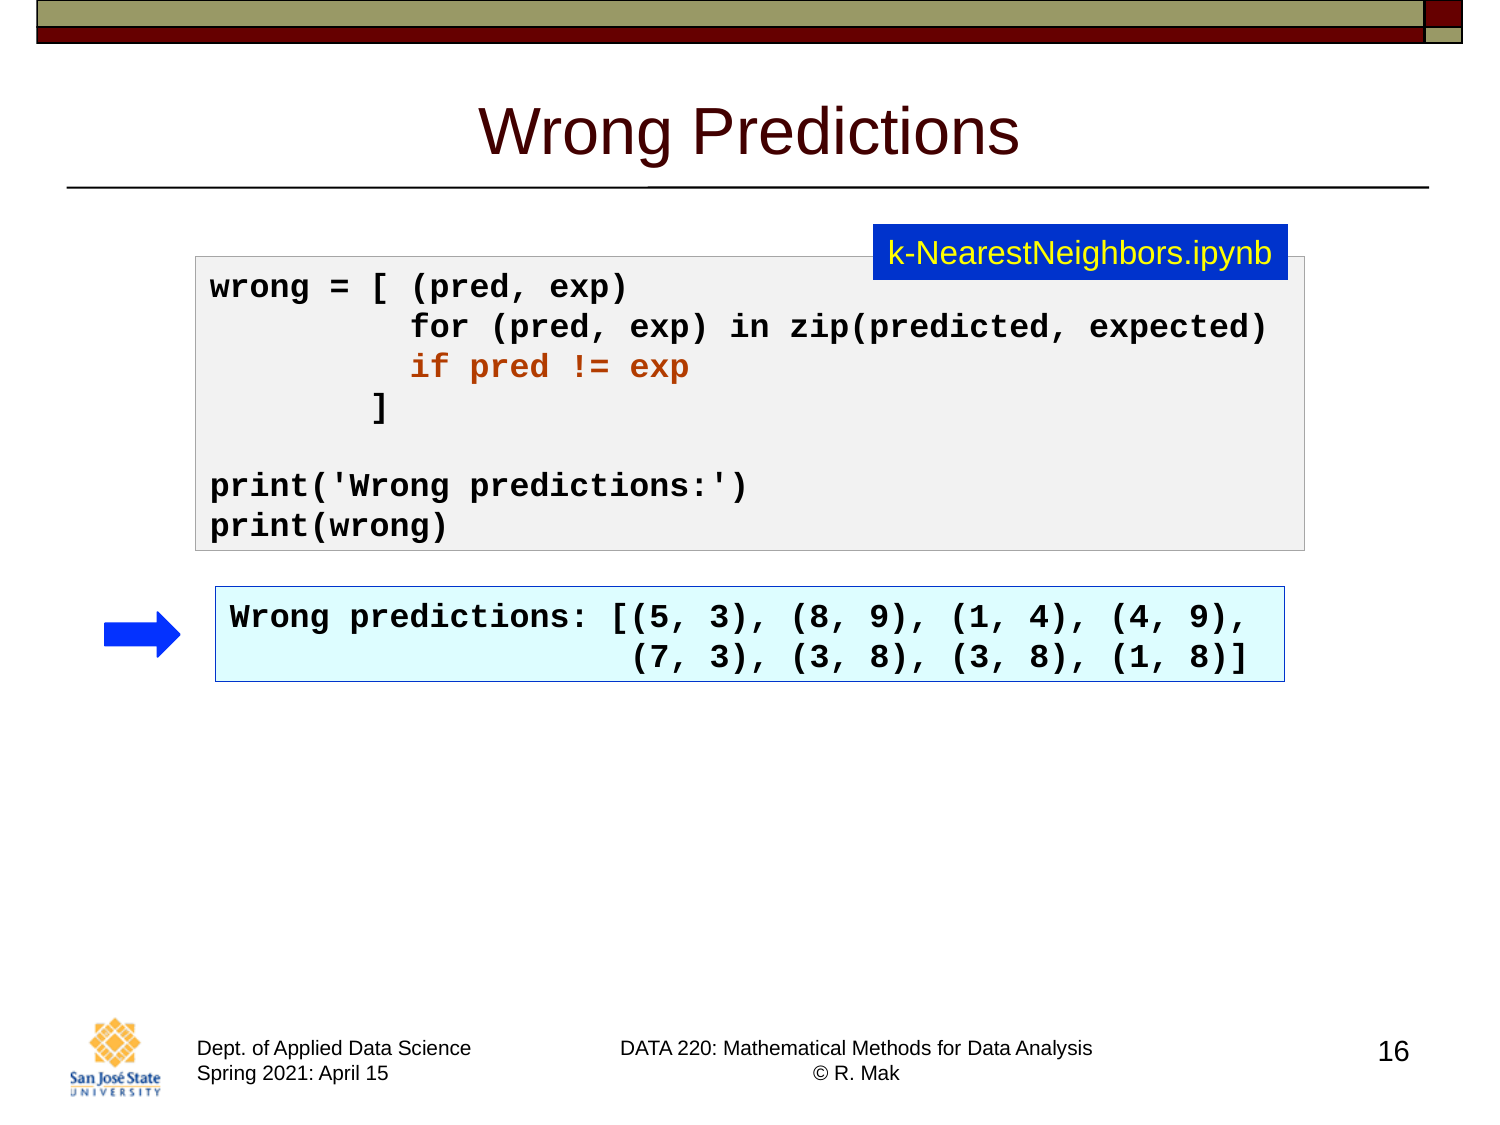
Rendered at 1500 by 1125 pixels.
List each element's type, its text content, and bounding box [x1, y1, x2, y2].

text_box Wrong predictions: [(5, 3), (8, 9), (1, 4), (4, 9), (7, 3), (3, 8), (3, 8), (1, 8)] [215, 586, 1285, 682]
text_box wrong = [ (pred, exp) for (pred, exp) in zip(predicted, expected) if pred != exp ] print('Wrong predictions:') print(wrong) [195, 256, 1305, 551]
title Wrong Predictions [75, 67, 1425, 175]
text_box [104, 611, 180, 657]
picture [60, 1012, 166, 1112]
slide_number 16 [1305, 1025, 1425, 1100]
text_box k-NearestNeighbors.ipynb [873, 224, 1288, 280]
